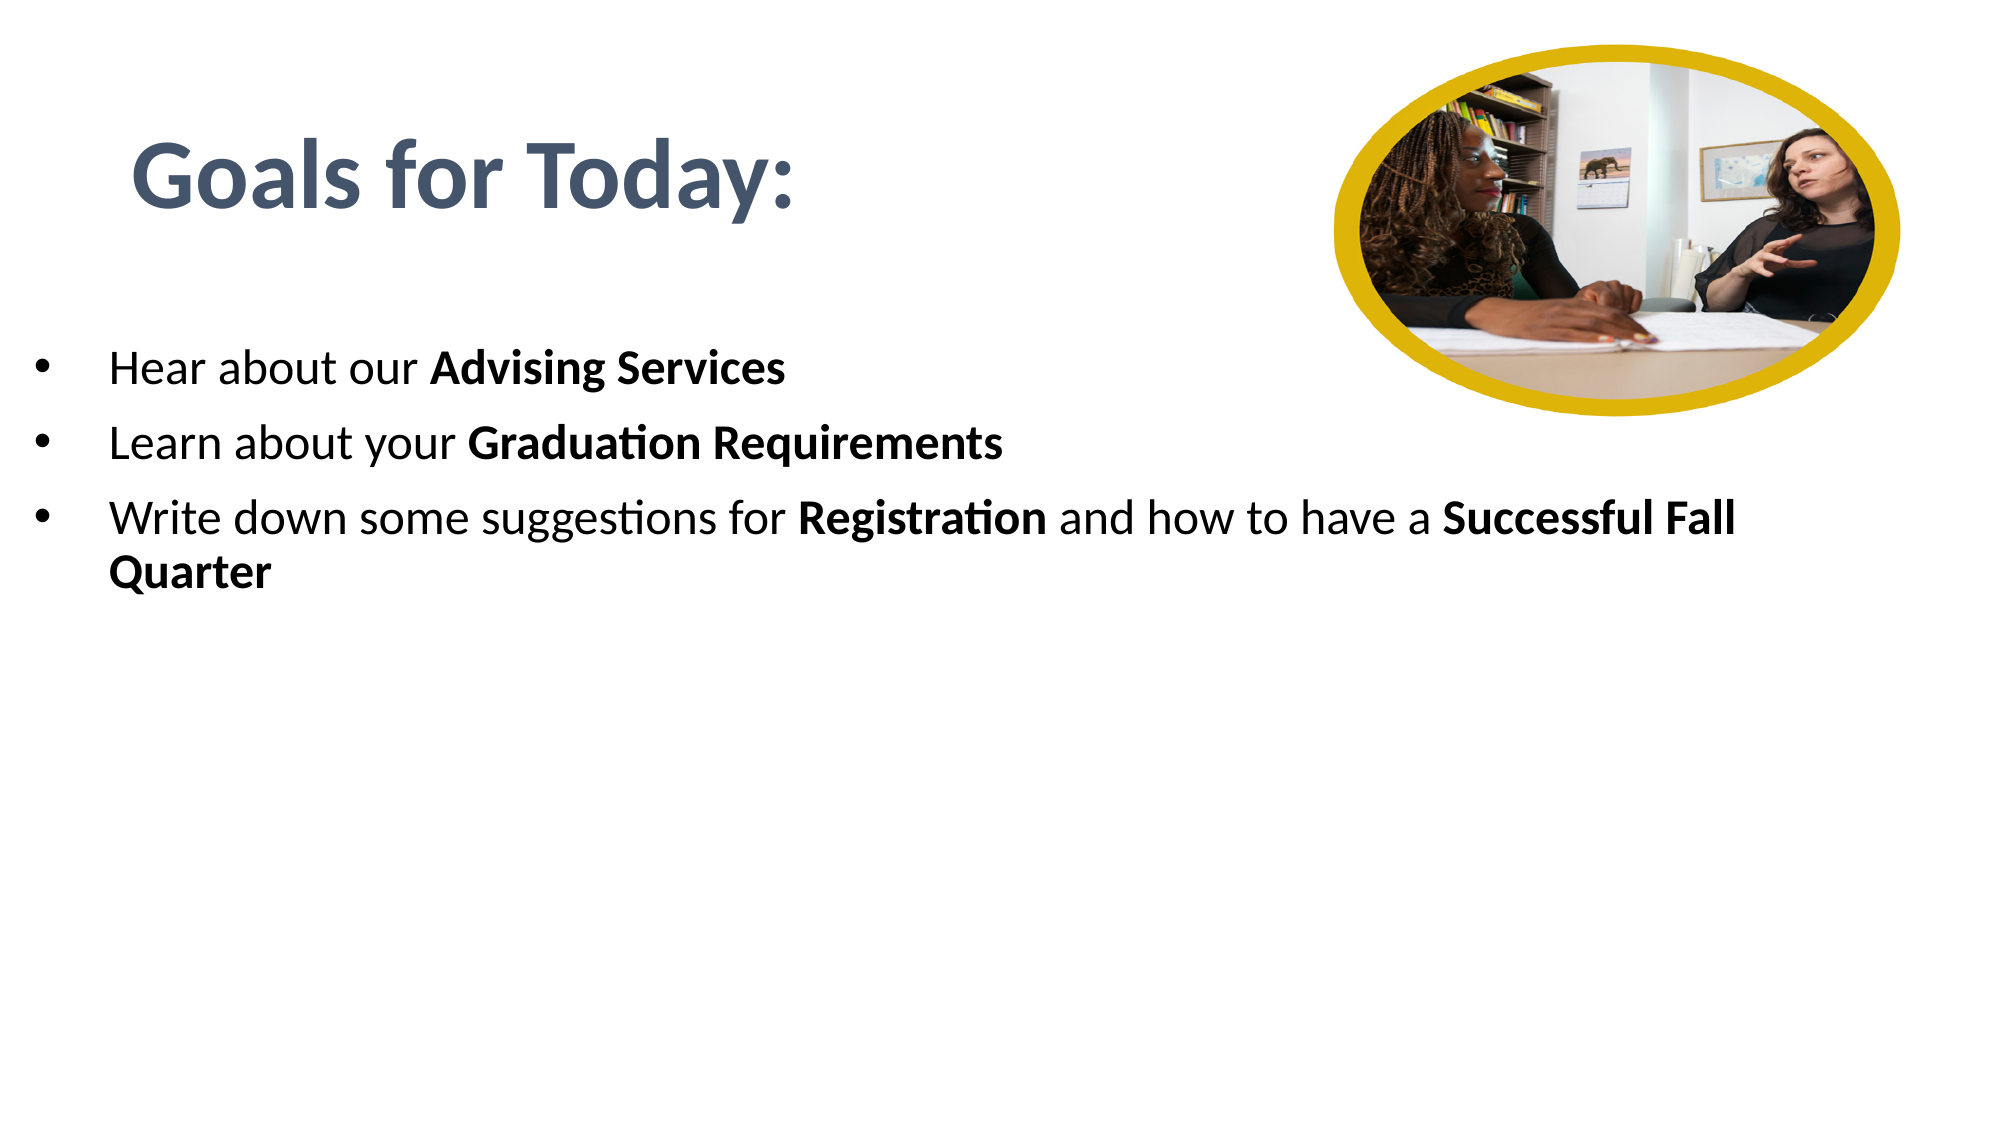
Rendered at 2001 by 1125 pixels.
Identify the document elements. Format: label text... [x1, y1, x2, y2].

title Goals for Today: [116, 99, 1200, 238]
subtitle Hear about our Advising Services Learn about your Graduation Requirements Write down some suggestions for Registration and how to have a Successful Fall Quarter [18, 322, 1858, 607]
picture [1316, 43, 1913, 432]
